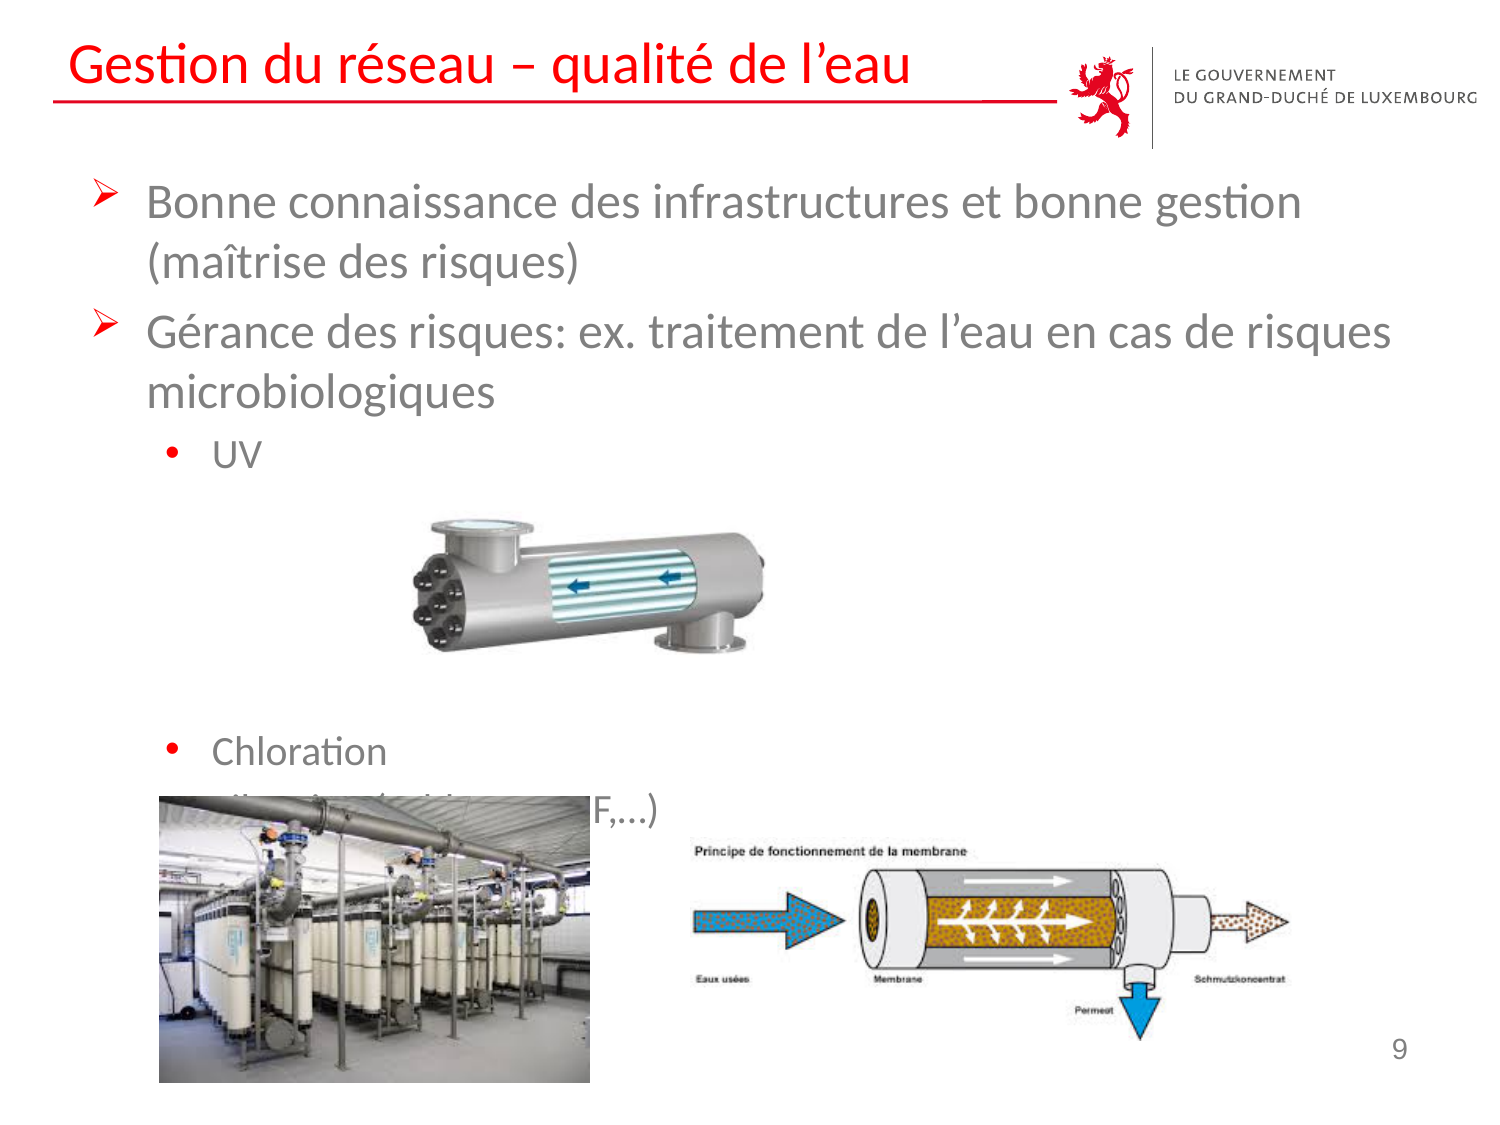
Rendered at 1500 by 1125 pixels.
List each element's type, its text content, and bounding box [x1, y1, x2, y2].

slide_number 9 [1316, 1022, 1424, 1107]
picture [690, 837, 1295, 1041]
picture [411, 444, 767, 716]
list Bonne connaissance des infrastructures et bonne gestion (maîtrise des risques) Gérance des risques: ex. traitement de l’eau en cas de risques microbiologiques UV Chloration Filtration (sable, MF, UF,…) [75, 160, 1471, 1016]
picture [159, 795, 590, 1083]
title Gestion du réseau – qualité de l’eau [53, 19, 1069, 102]
